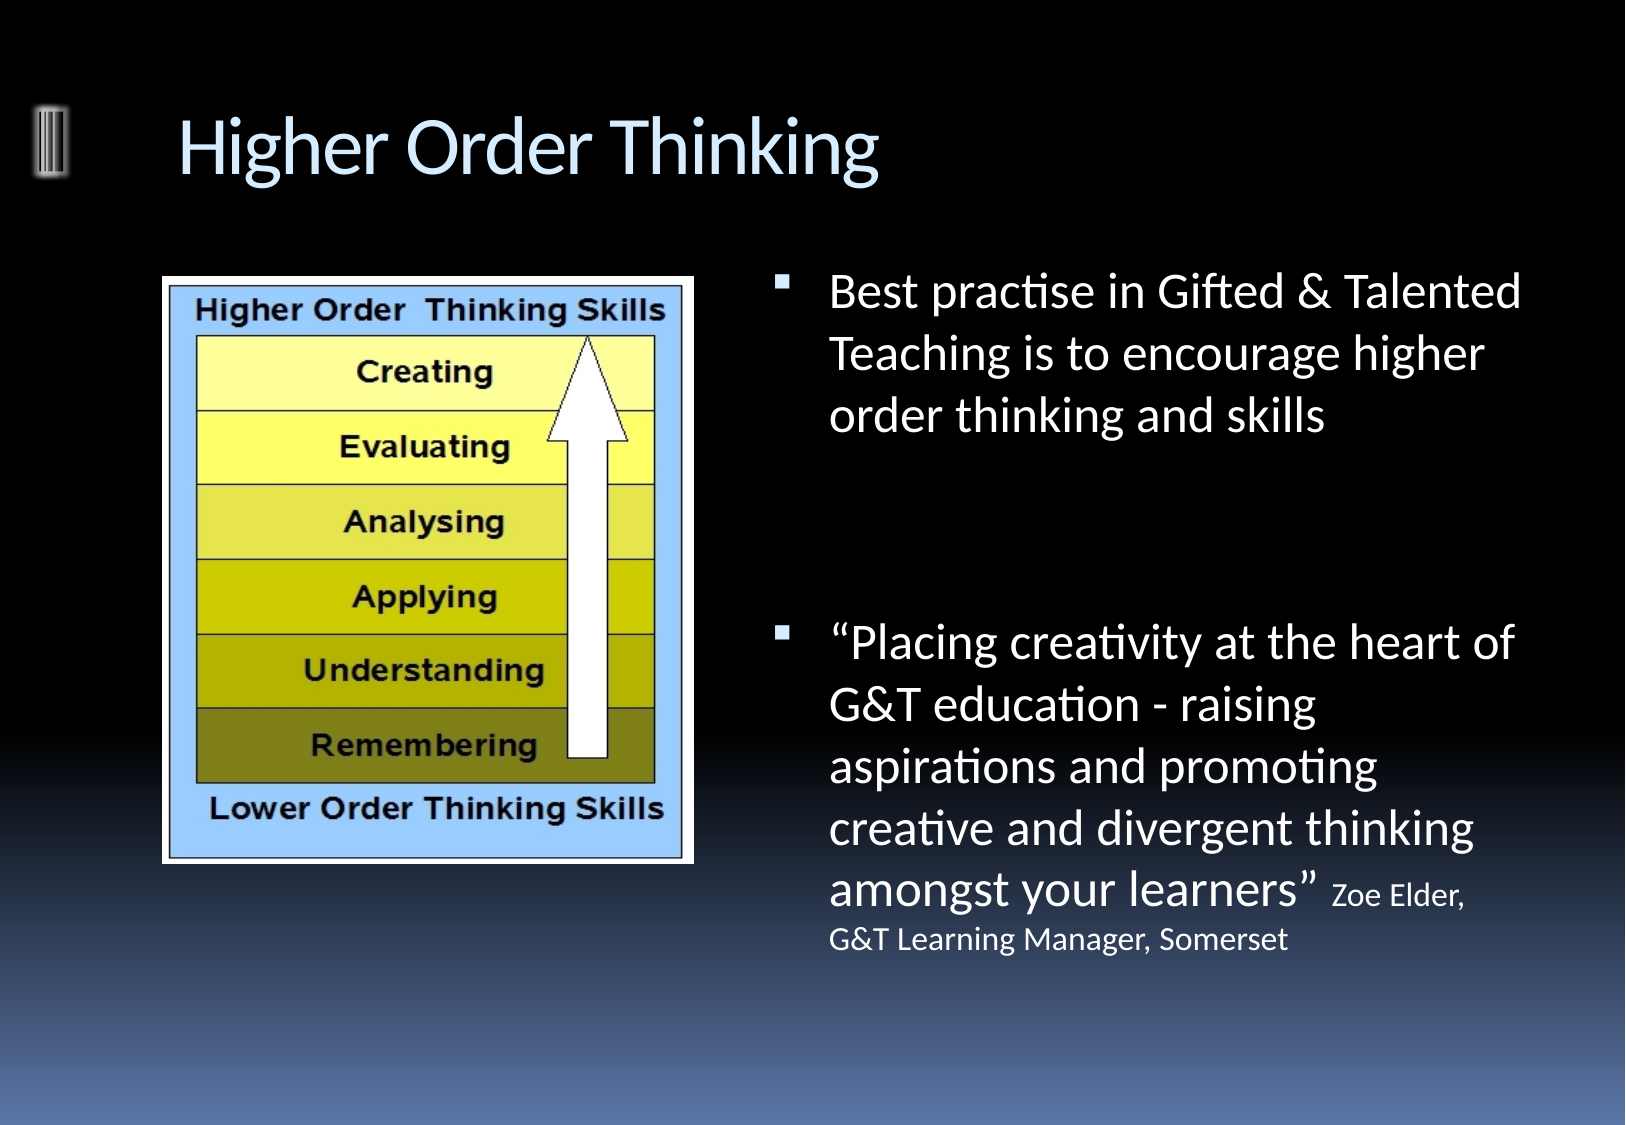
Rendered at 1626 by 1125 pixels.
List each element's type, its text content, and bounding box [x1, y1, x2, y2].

picture [162, 276, 695, 865]
title Higher Order Thinking [162, 83, 1544, 234]
list Best practise in Gifted & Talented Teaching is to encourage higher order thinking and skills “Placing creativity at the heart of G&T education - raising aspirations and promoting creative and divergent thinking amongst your learners” Zoe Elder, G&T Learning Manager, Somerset [744, 249, 1544, 975]
